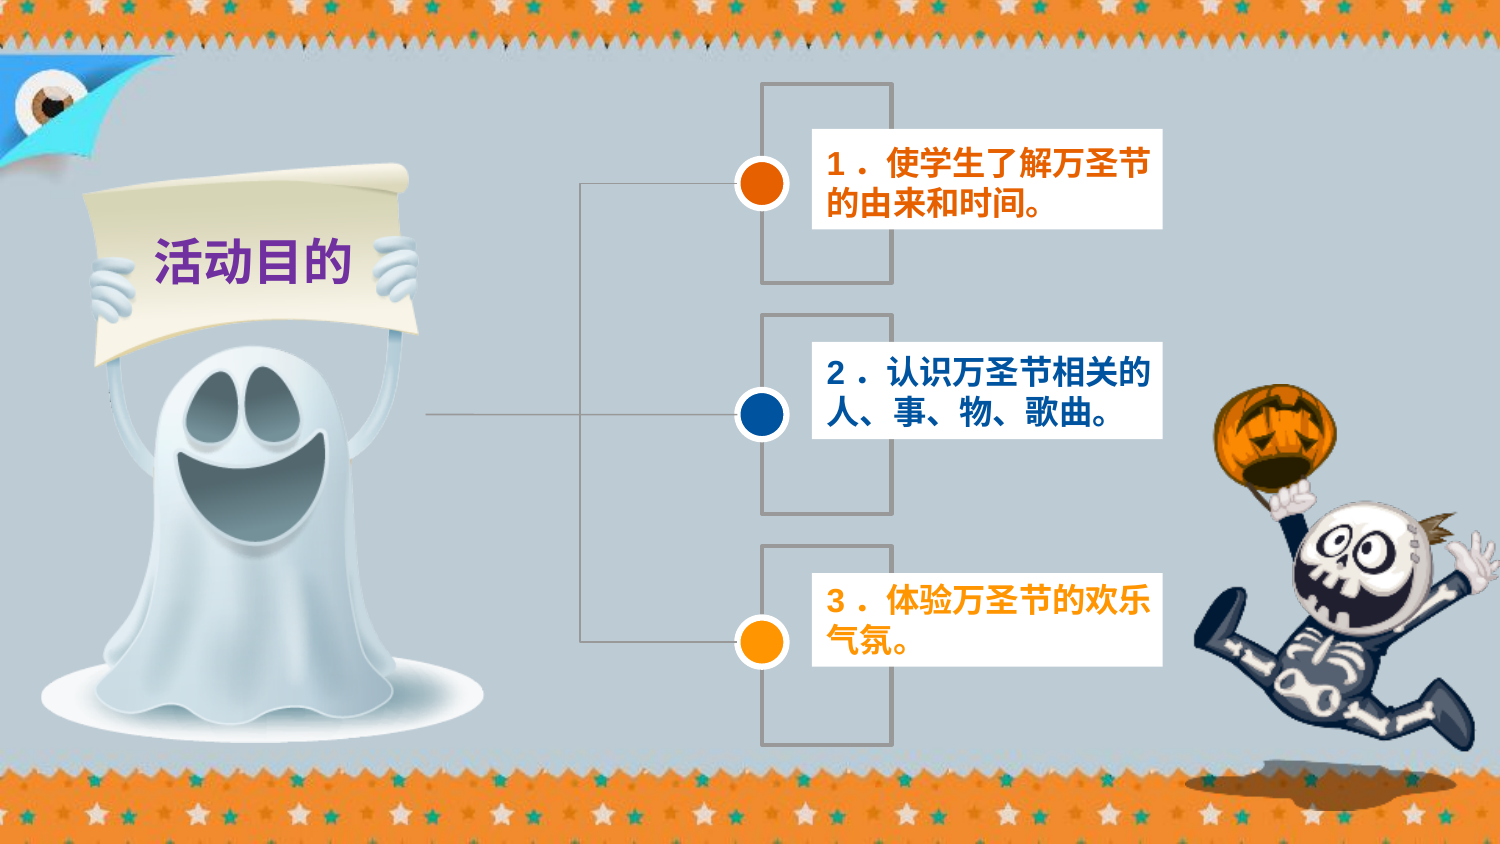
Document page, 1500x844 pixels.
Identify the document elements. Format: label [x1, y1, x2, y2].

text_box [425, 84, 1163, 745]
picture [0, 0, 1500, 844]
